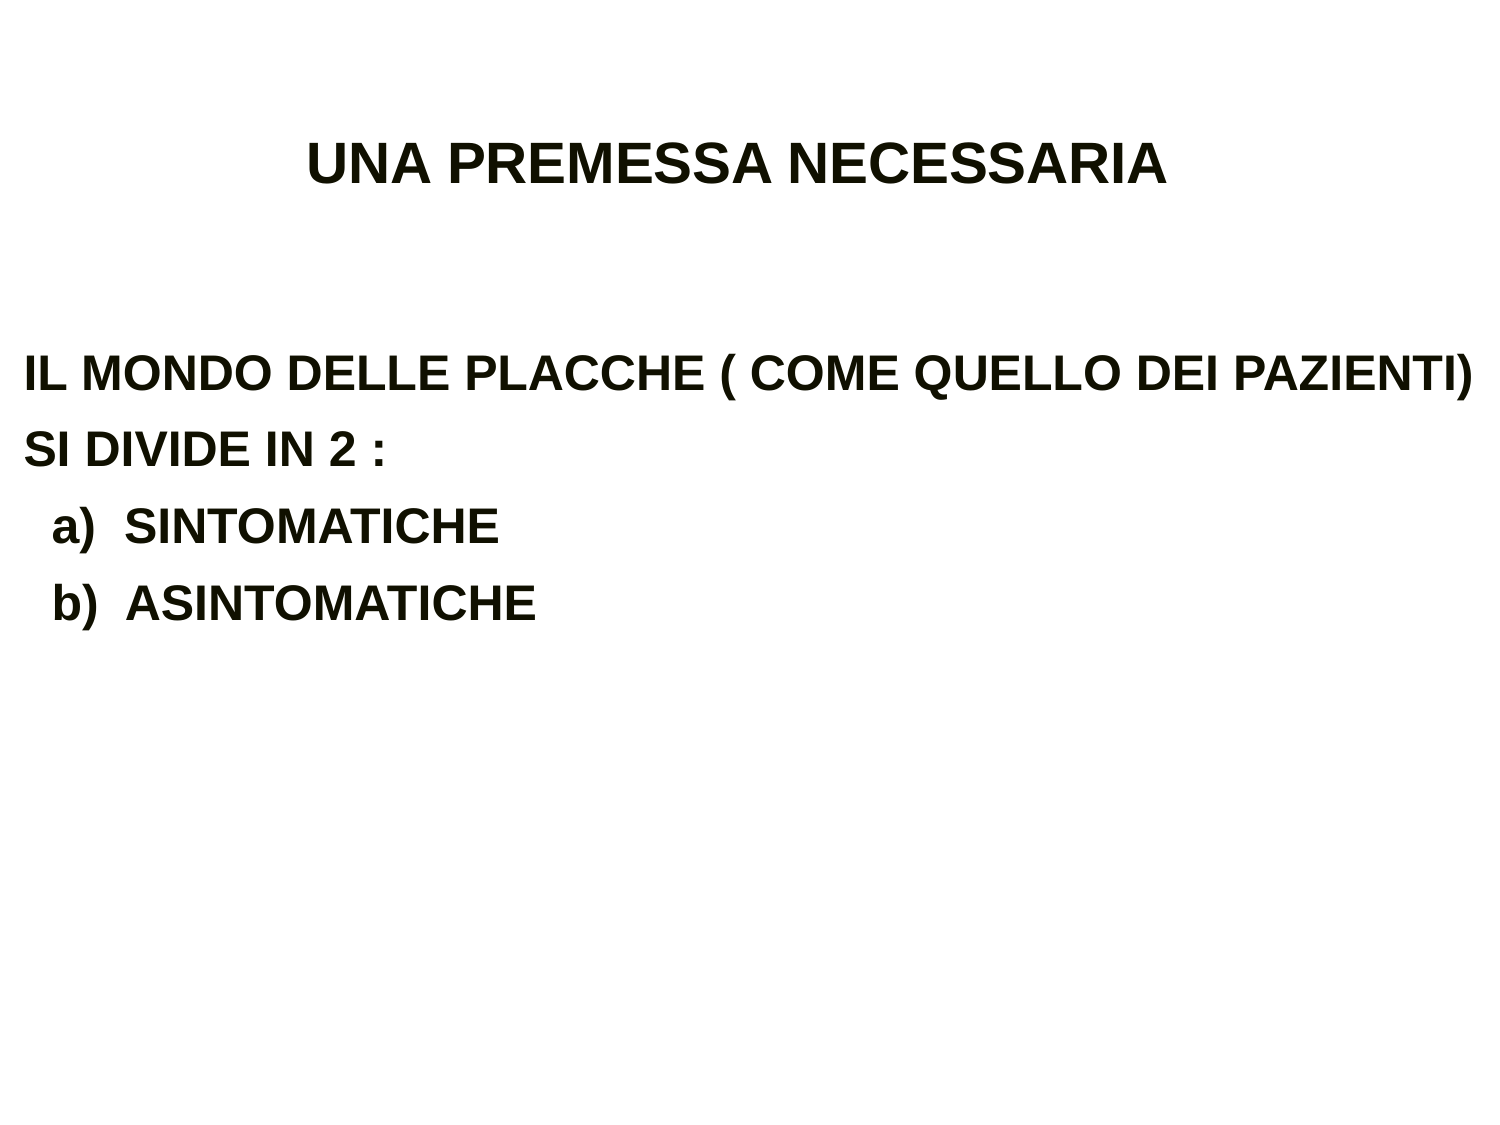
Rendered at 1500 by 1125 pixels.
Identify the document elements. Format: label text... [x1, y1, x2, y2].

list IL MONDO DELLE PLACCHE ( COME QUELLO DEI PAZIENTI) SI DIVIDE IN 2 : a) SINTOMATICHE b) ASINTOMATICHE [8, 325, 1500, 1002]
title UNA PREMESSA NECESSARIA [99, 65, 1376, 255]
